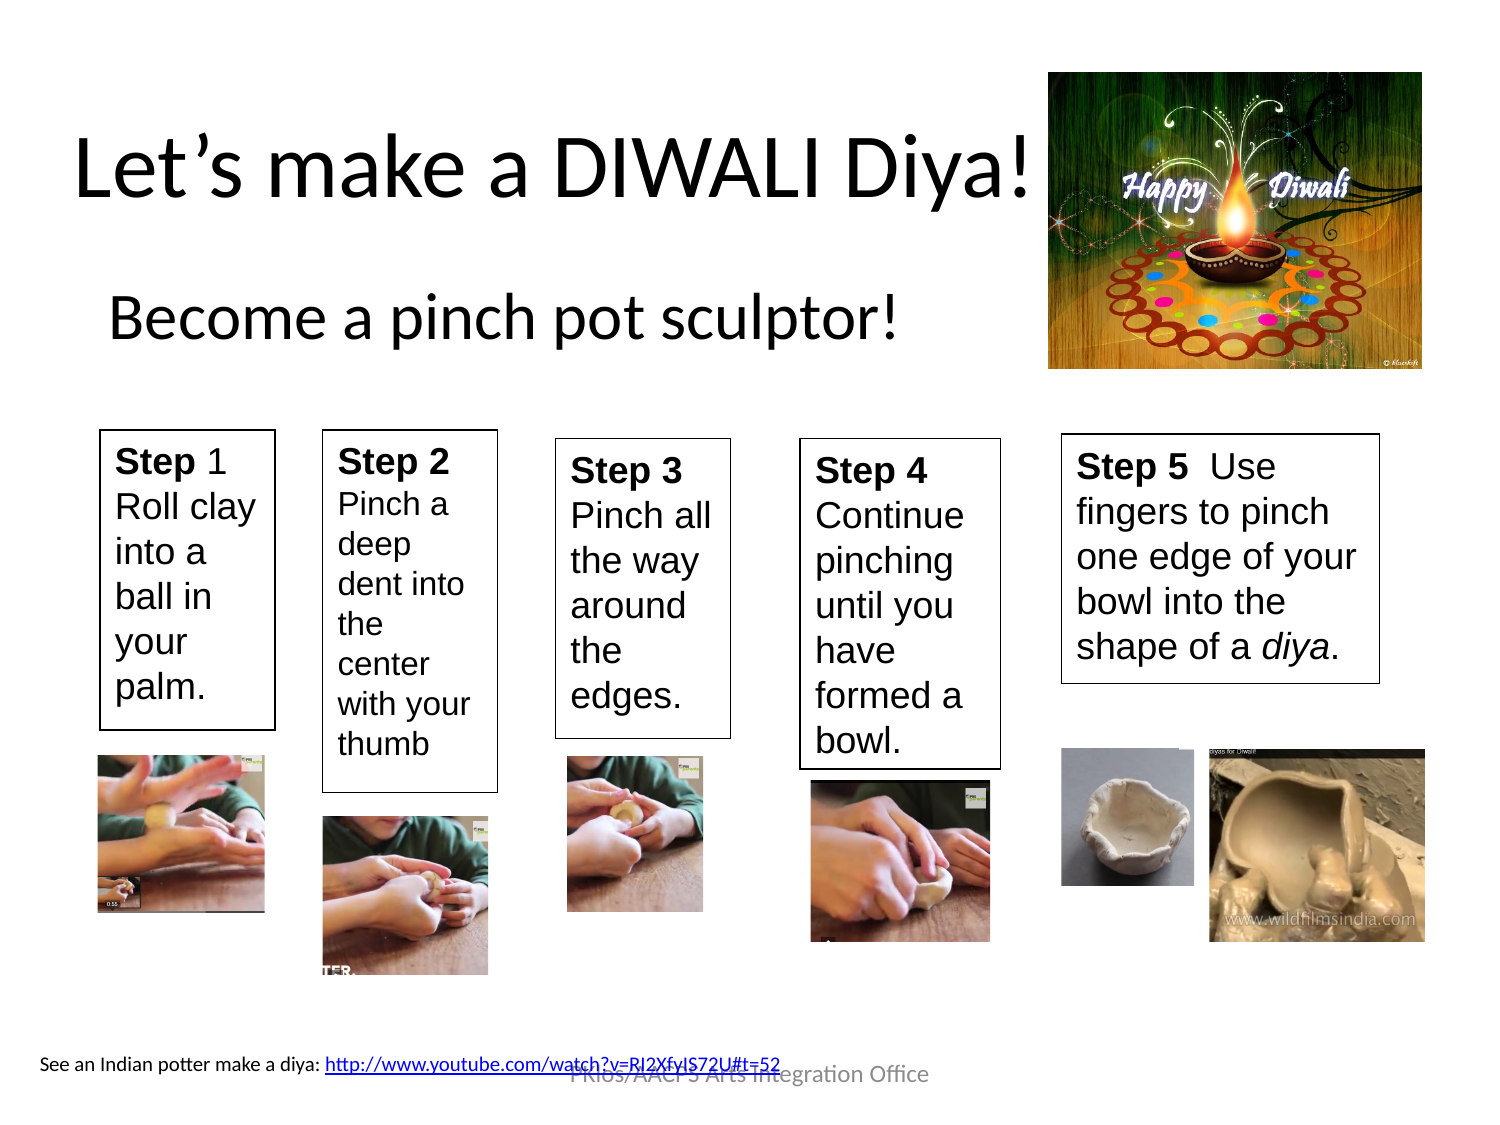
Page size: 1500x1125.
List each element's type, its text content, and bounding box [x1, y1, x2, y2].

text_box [99, 429, 276, 731]
text_box Step 4 Continue pinching until you have formed a bowl. [799, 438, 1001, 770]
picture [1061, 747, 1195, 886]
text_box Step 3 Pinch all the way around the edges. [555, 438, 731, 739]
text_box Step 2 Pinch a deep dent into the center with your thumb [322, 429, 498, 793]
picture [566, 756, 704, 912]
picture [810, 780, 991, 943]
picture [97, 755, 265, 913]
title Let’s make a DIWALI Diya! [0, 66, 1231, 255]
picture [1209, 749, 1426, 942]
text_box Step 5 Use fingers to pinch one edge of your bowl into the shape of a diya. [1061, 434, 1380, 684]
footer PKlos/AACPS Arts Integration Office [512, 1042, 988, 1103]
picture [1048, 72, 1422, 369]
picture [322, 816, 489, 975]
list Become a pinch pot sculptor! [93, 265, 1394, 1008]
text_box See an Indian potter make a diya: http://www.youtube.com/watch?v=RI2XfyIS72U#t=52 [24, 1018, 1025, 1109]
